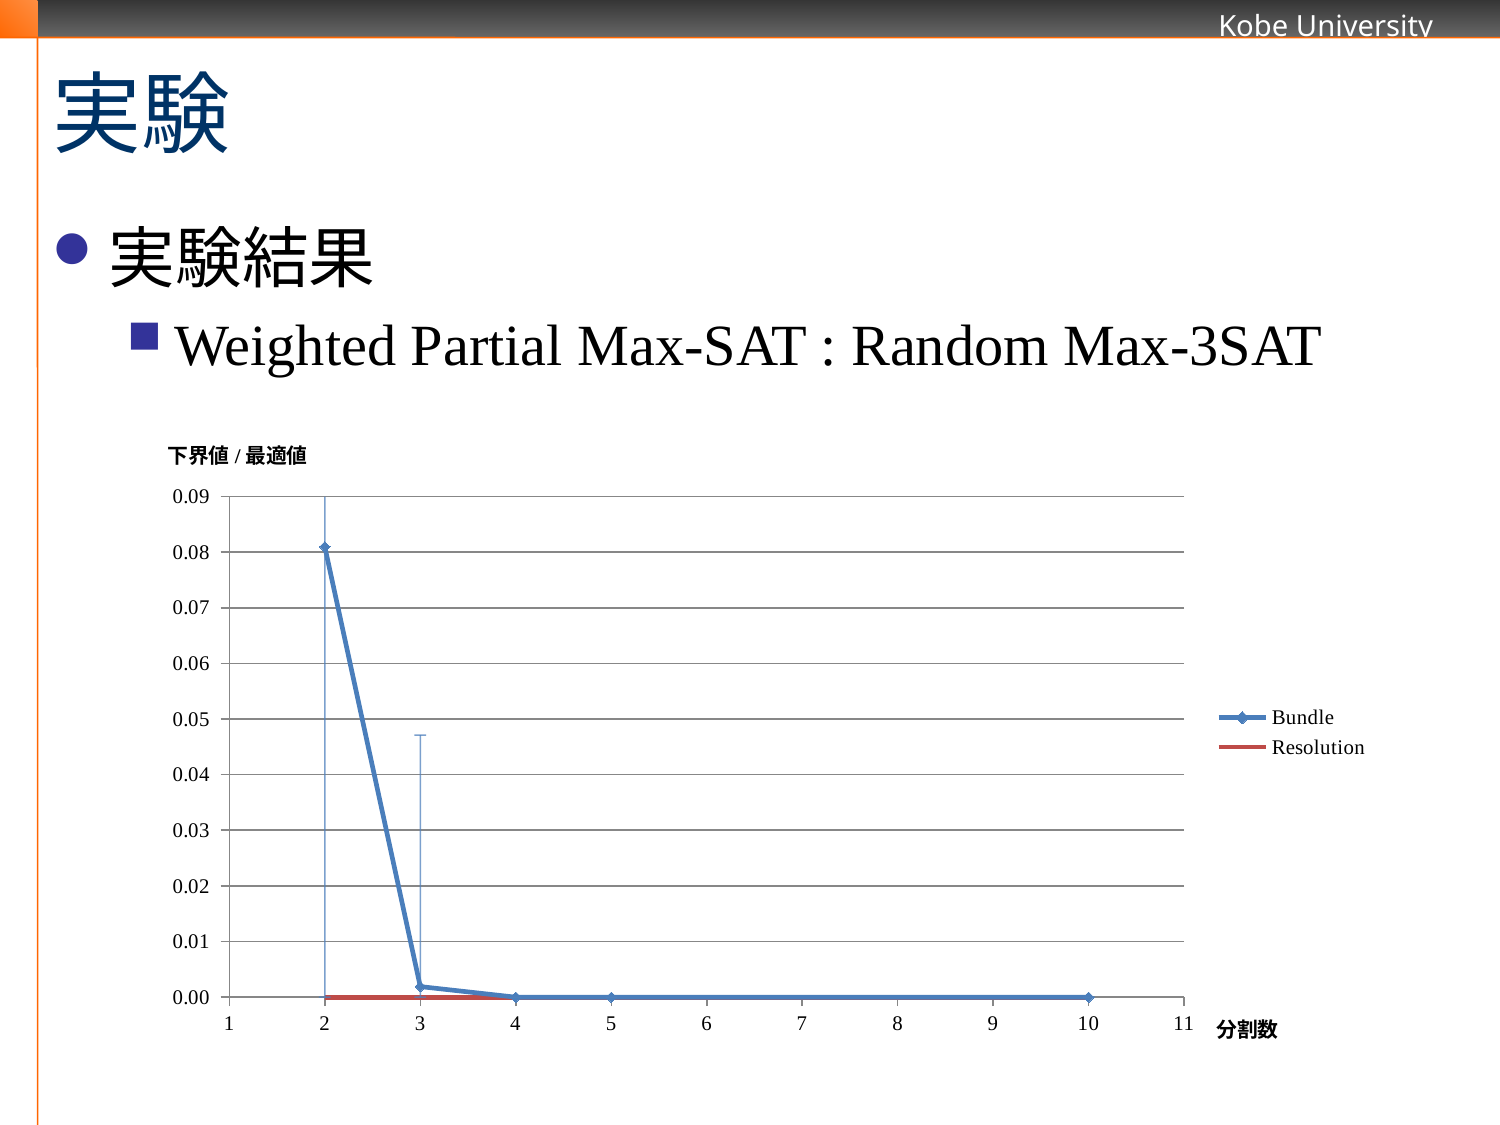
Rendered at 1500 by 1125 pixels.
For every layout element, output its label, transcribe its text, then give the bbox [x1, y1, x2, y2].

list 実験結果 Weighted Partial Max-SAT : Random Max-3SAT [37, 207, 1463, 1038]
title 実験 [37, 49, 1476, 173]
chart [147, 408, 1386, 1056]
